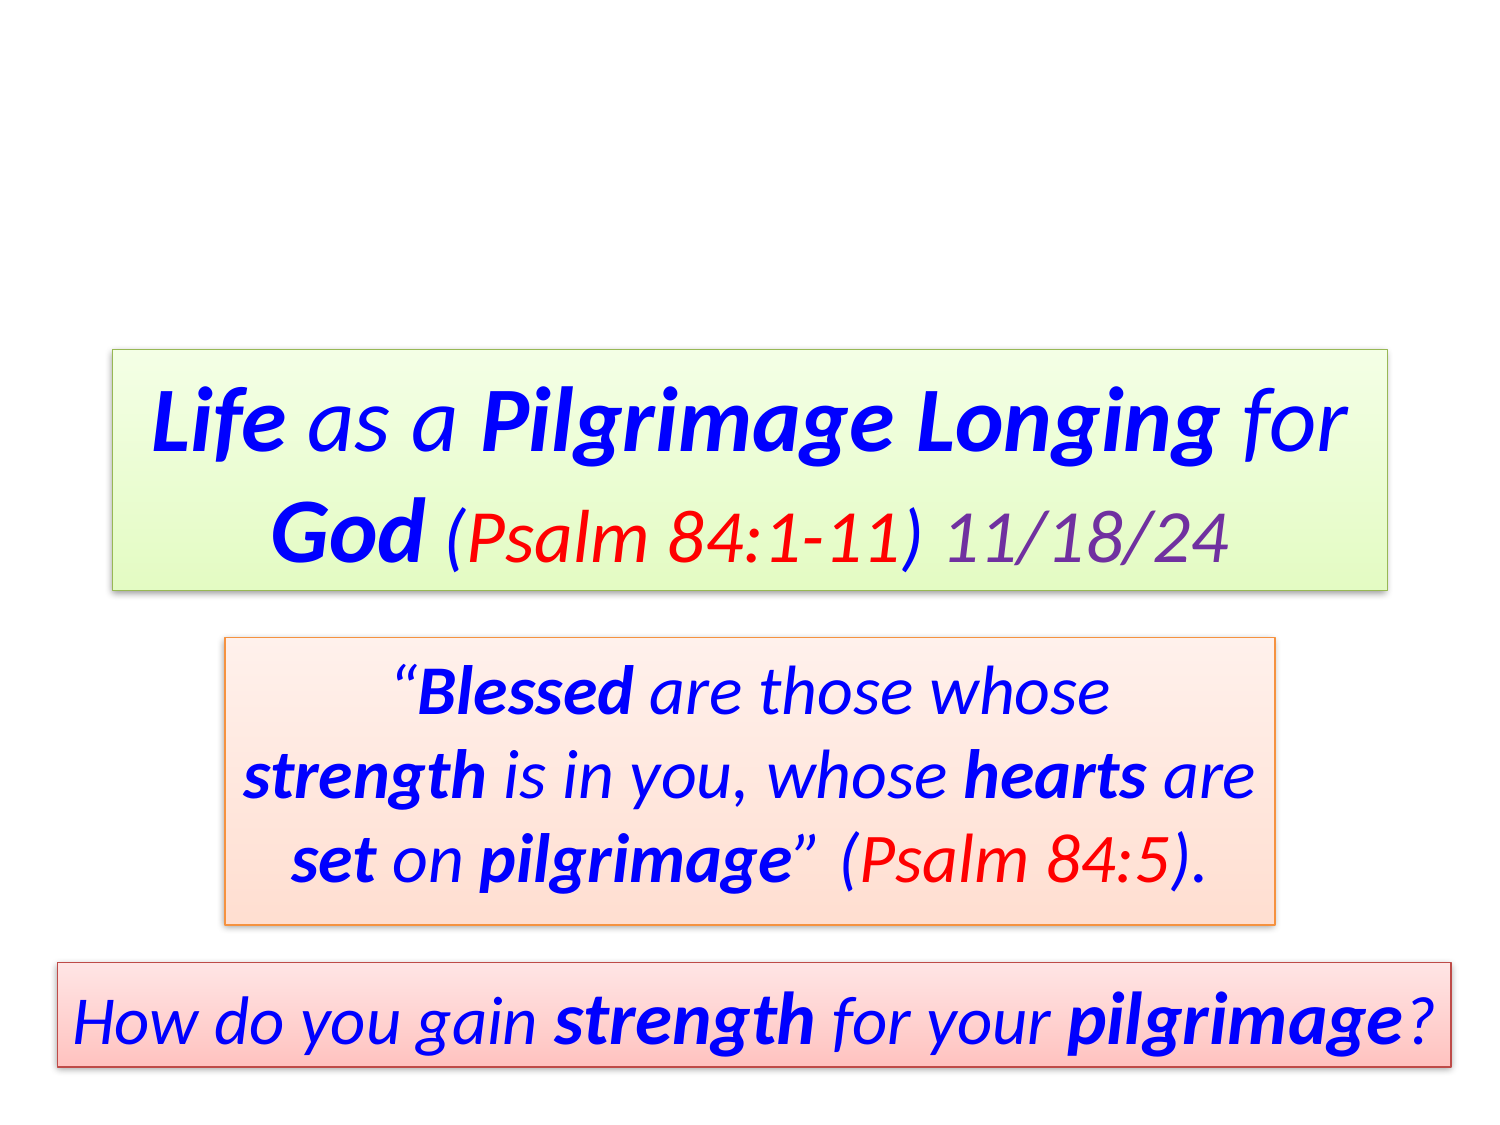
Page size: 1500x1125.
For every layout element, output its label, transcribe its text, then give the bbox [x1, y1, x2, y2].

title Life as a Pilgrimage Longing for God (Psalm 84:1-11) 11/18/24 [112, 349, 1388, 591]
text_box How do you gain strength for your pilgrimage? [57, 962, 1452, 1068]
subtitle “Blessed are those whose strength is in you, whose hearts are set on pilgrimage” (Psalm 84:5). [224, 637, 1276, 926]
